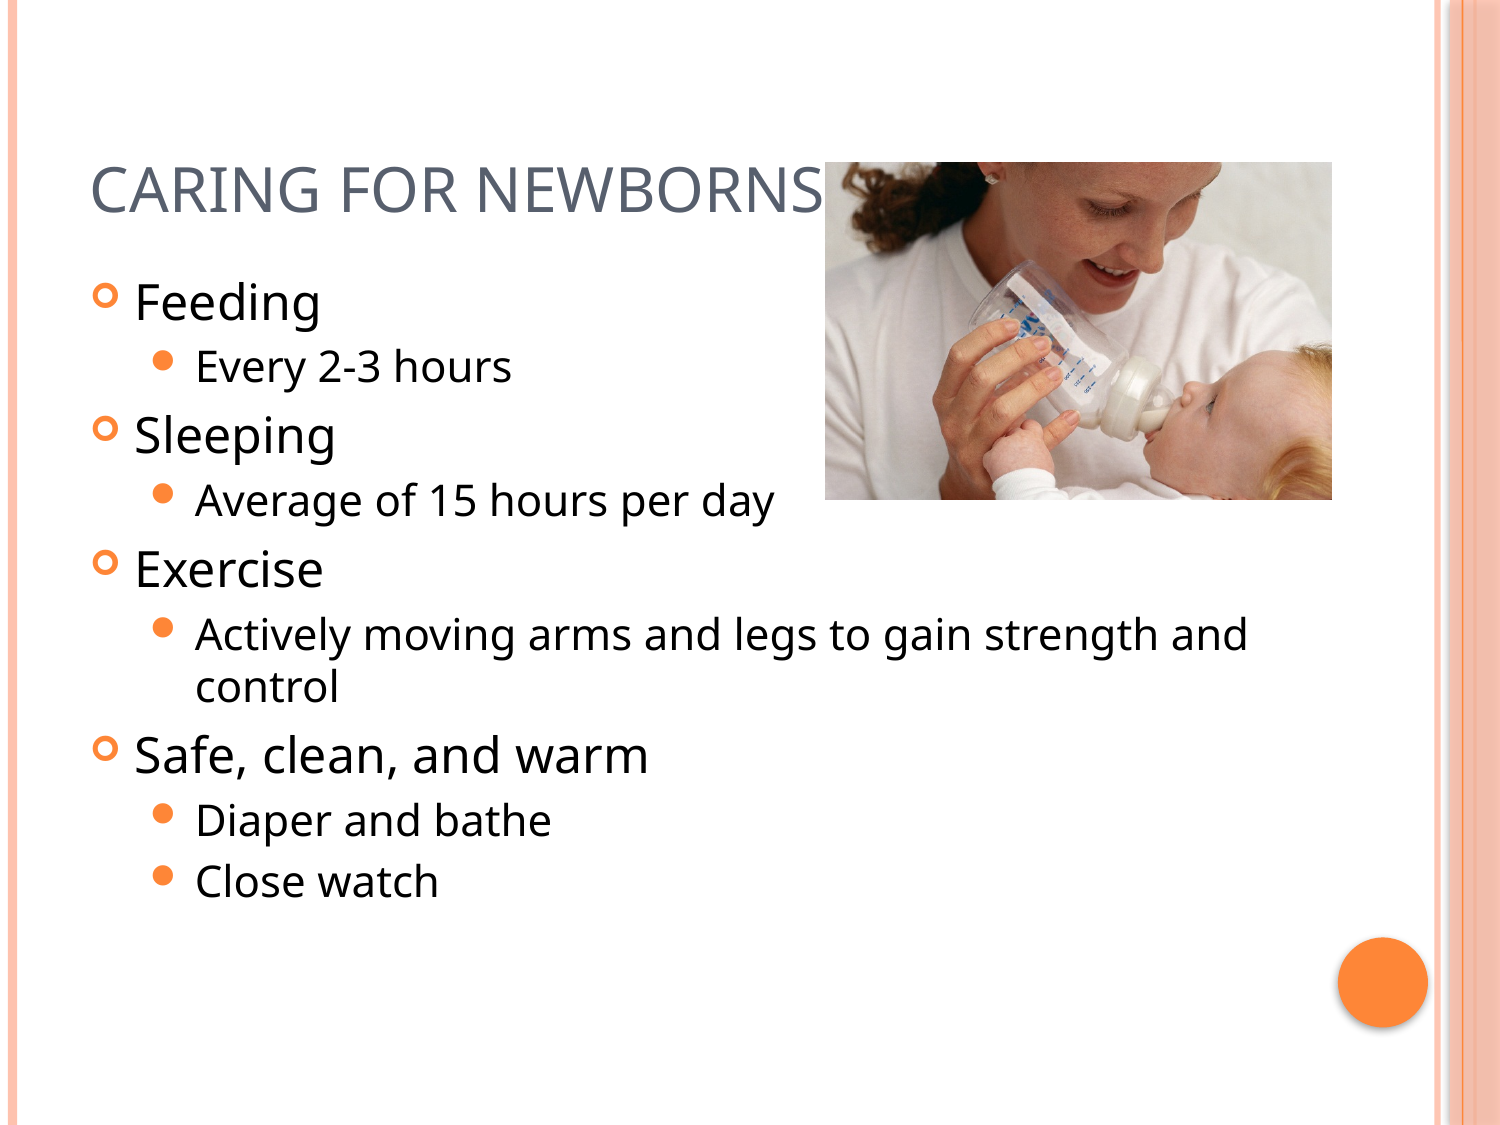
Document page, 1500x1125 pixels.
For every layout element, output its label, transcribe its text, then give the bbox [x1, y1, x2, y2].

list Feeding Every 2-3 hours Sleeping Average of 15 hours per day Exercise Actively moving arms and legs to gain strength and control Safe, clean, and warm Diaper and bathe Close watch [75, 262, 1300, 1062]
title Caring for Newborns [75, 45, 1300, 233]
picture [824, 161, 1332, 501]
